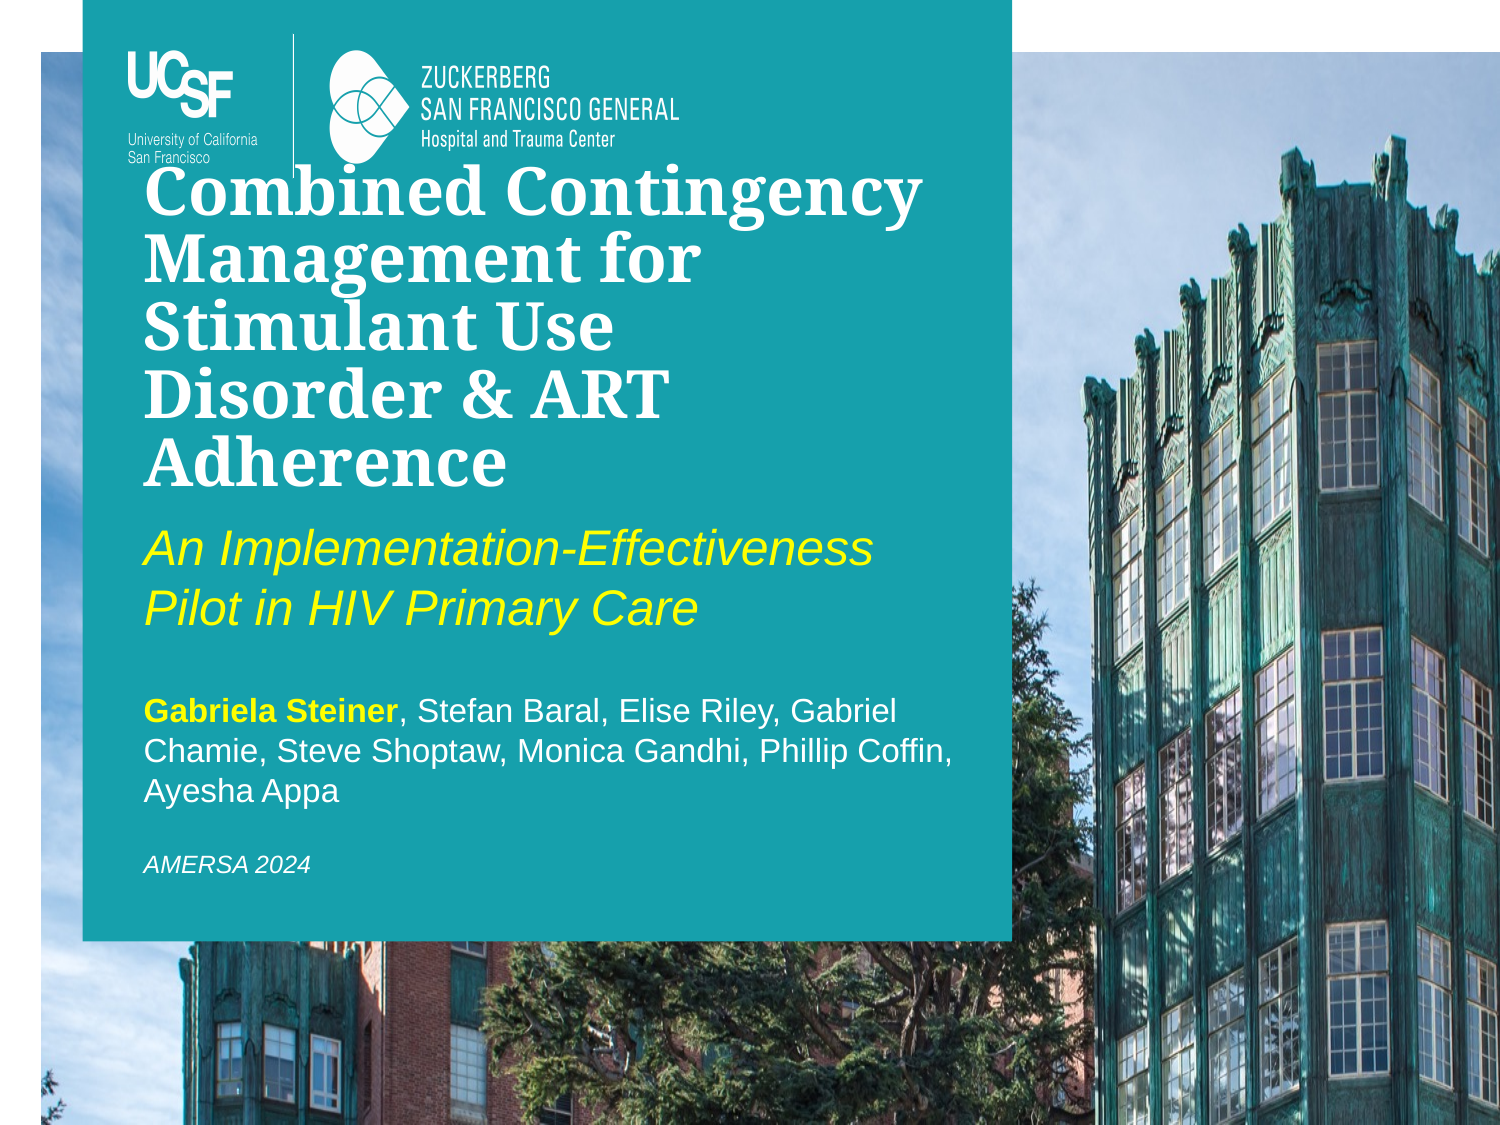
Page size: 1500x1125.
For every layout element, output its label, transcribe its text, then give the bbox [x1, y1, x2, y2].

title Combined Contingency Management for Stimulant Use Disorder & ART Adherence [128, 292, 945, 507]
picture [41, 52, 1500, 1125]
list An Implementation-Effectiveness Pilot in HIV Primary Care [128, 507, 992, 592]
picture [128, 33, 679, 179]
slide_number AMERSA 2024 [128, 838, 945, 909]
list Gabriela Steiner, Stefan Baral, Elise Riley, Gabriel Chamie, Steve Shoptaw, Monica Gandhi, Phillip Coffin, Ayesha Appa [128, 739, 992, 810]
